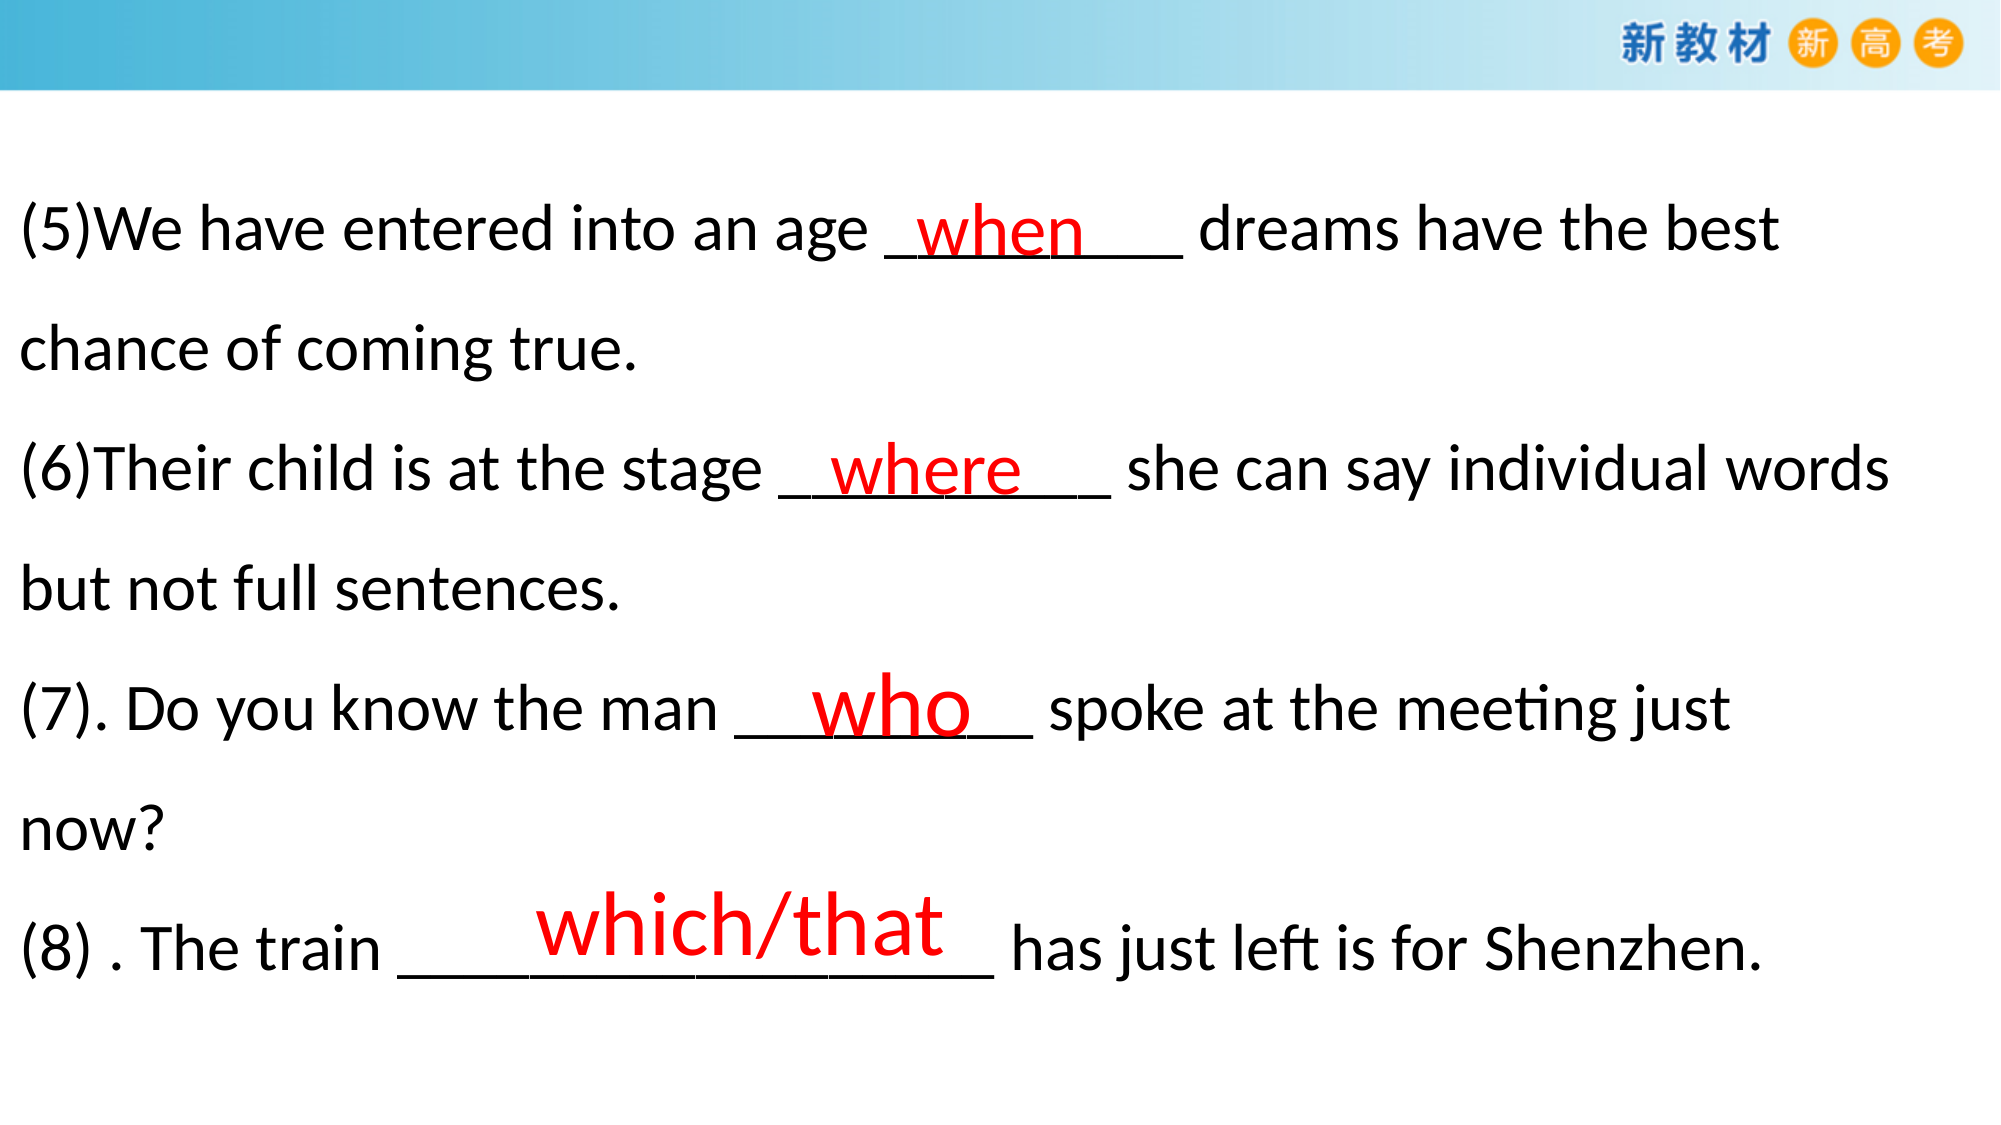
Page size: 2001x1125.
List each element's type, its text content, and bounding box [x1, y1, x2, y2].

text_box (5)We have entered into an age _________ dreams have the best chance of coming true. (6)Their child is at the stage __________ she can say individual words but not full sentences. (7). Do you know the man _________ spoke at the meeting just now? (8) . The train __________________ has just left is for Shenzhen. [0, 134, 2000, 1113]
text_box who [740, 579, 1045, 764]
text_box which/that [405, 799, 1076, 984]
text_box where [744, 364, 1110, 519]
picture [0, 0, 2001, 1125]
text_box when [837, 126, 1165, 281]
